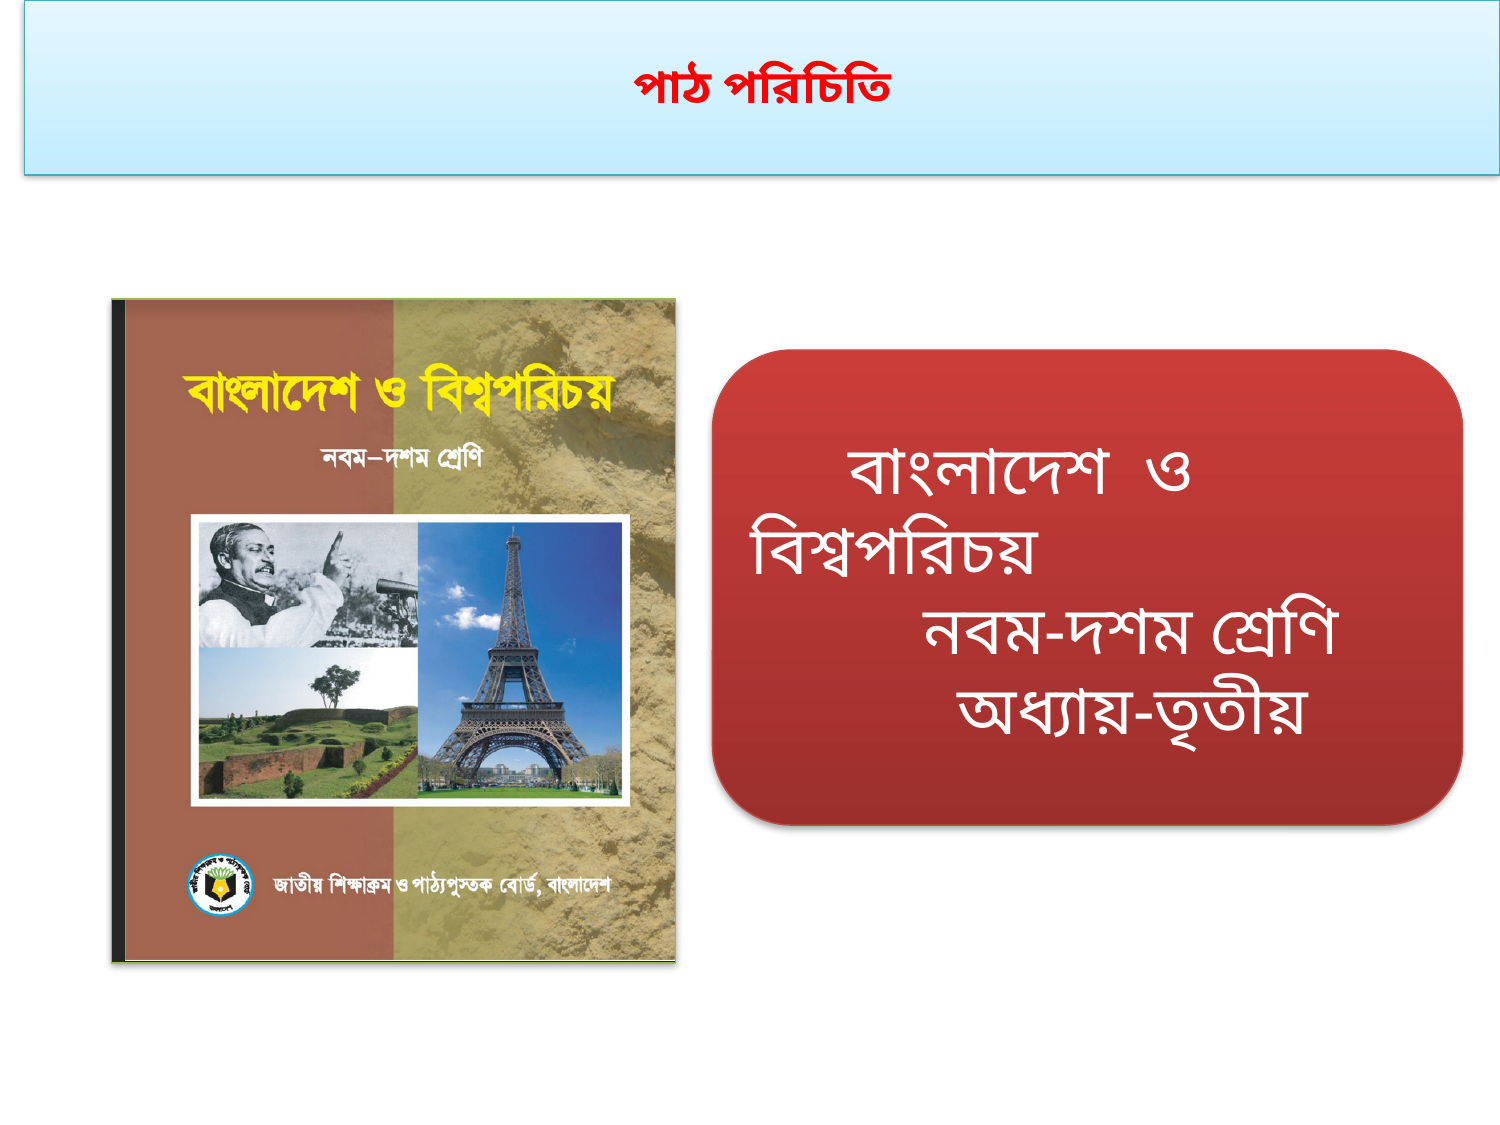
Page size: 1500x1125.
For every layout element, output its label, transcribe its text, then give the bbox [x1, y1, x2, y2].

text_box বাংলাদেশ ও বিশ্বপরিচয় নবম-দশম শ্রেণি অধ্যায়-তৃতীয় [711, 349, 1464, 826]
title পাঠ পরিচিতি [24, 0, 1500, 176]
picture [112, 299, 676, 963]
list [75, 262, 1425, 1005]
